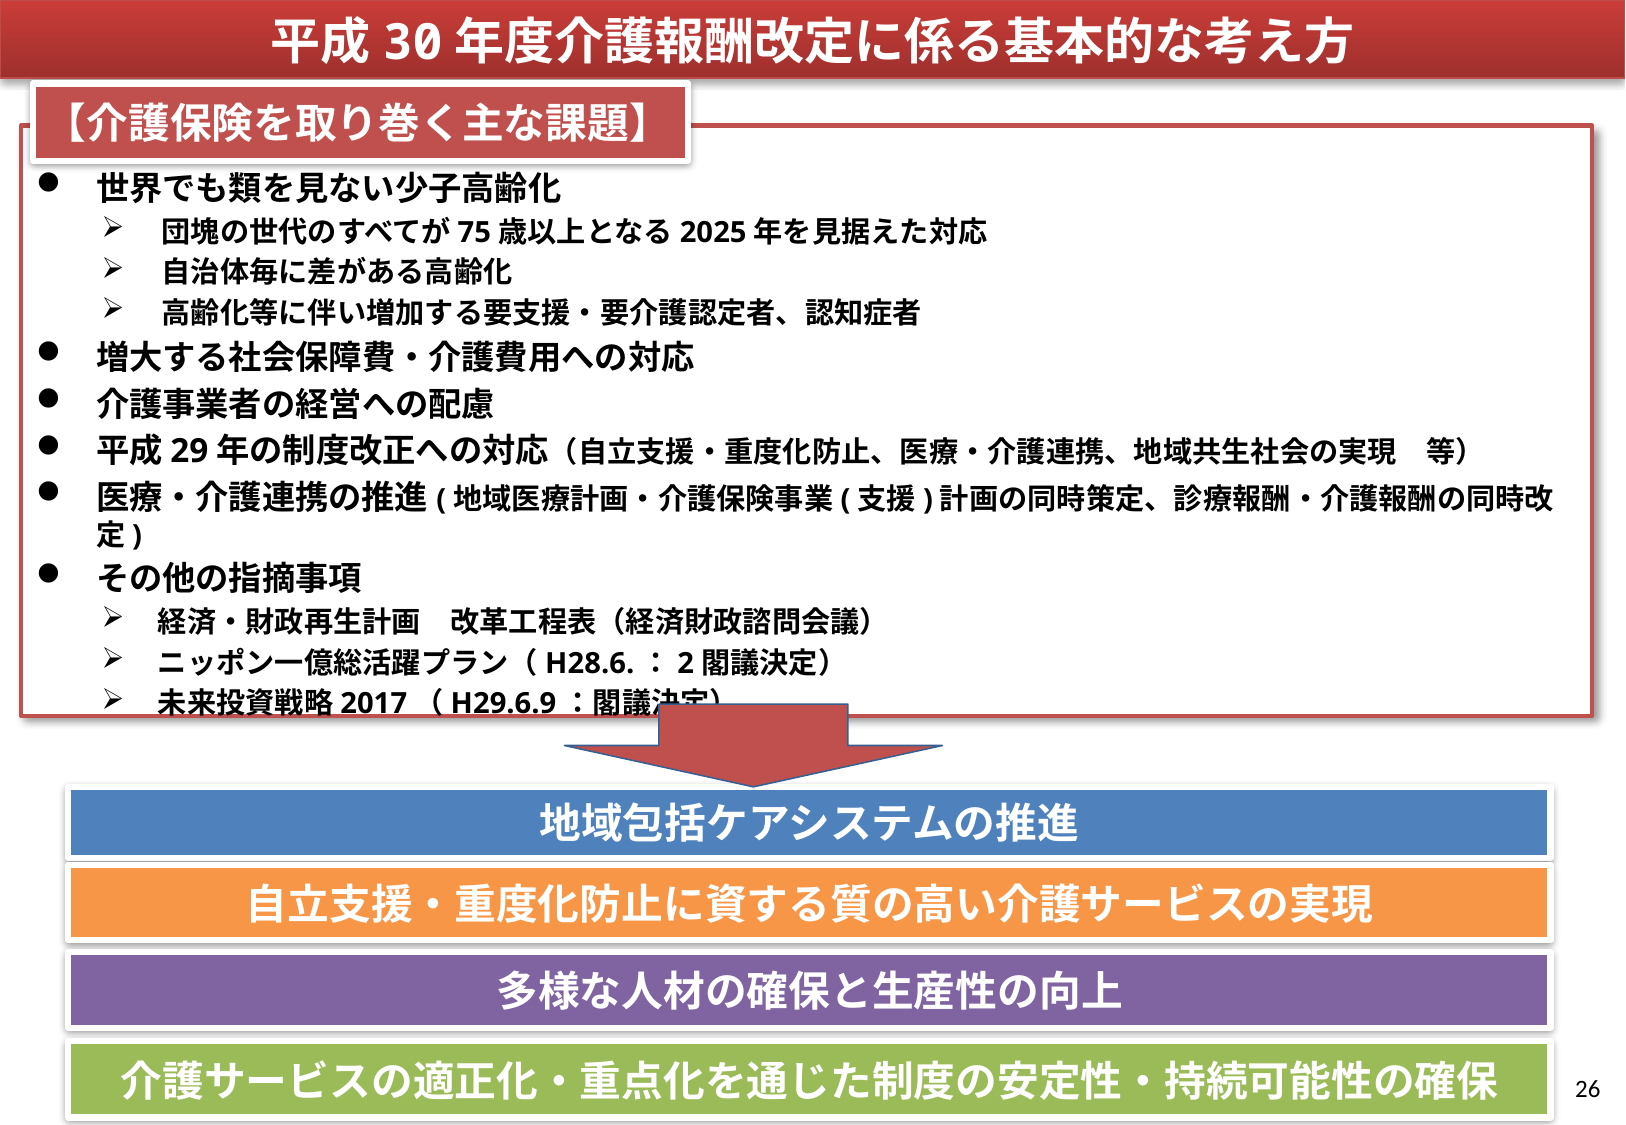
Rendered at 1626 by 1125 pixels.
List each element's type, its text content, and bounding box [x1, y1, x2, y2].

slide_number 25 [1558, 1057, 1616, 1118]
text_box 介護サービスの適正化・重点化を通じた制度の安定性・持続可能性の確保 [65, 1038, 1554, 1121]
list 世界でも類を見ない少子高齢化 団塊の世代のすべてが75歳以上となる2025年を見据えた対応 自治体毎に差がある高齢化 高齢化等に伴い増加する要支援・要介護認定者、認知症者 増大する社会保障費・介護費用への対応 介護事業者の経営への配慮 平成29年の制度改正への対応（自立支援・重度化防止、医療・介護連携、地域共生社会の実現 等） 医療・介護連携の推進(地域医療計画・介護保険事業(支援)計画の同時策定、診療報酬・介護報酬の同時改定) その他の指摘事項 経済・財政再生計画 改革工程表（経済財政諮問会議） ニッポン一億総活躍プラン（H28.6.：2閣議決定） 未来投資戦略2017（H29.6.9：閣議決定） [19, 123, 1594, 718]
text_box 地域包括ケアシステムの推進 [65, 784, 1554, 861]
text_box 【介護保険を取り巻く主な課題】 [30, 80, 691, 164]
text_box 自立支援・重度化防止に資する質の高い介護サービスの実現 [65, 862, 1554, 943]
text_box 多様な人材の確保と生産性の向上 [65, 949, 1554, 1031]
title 平成30年度介護報酬改定に係る基本的な考え方 [0, 0, 1625, 79]
text_box [562, 702, 945, 789]
